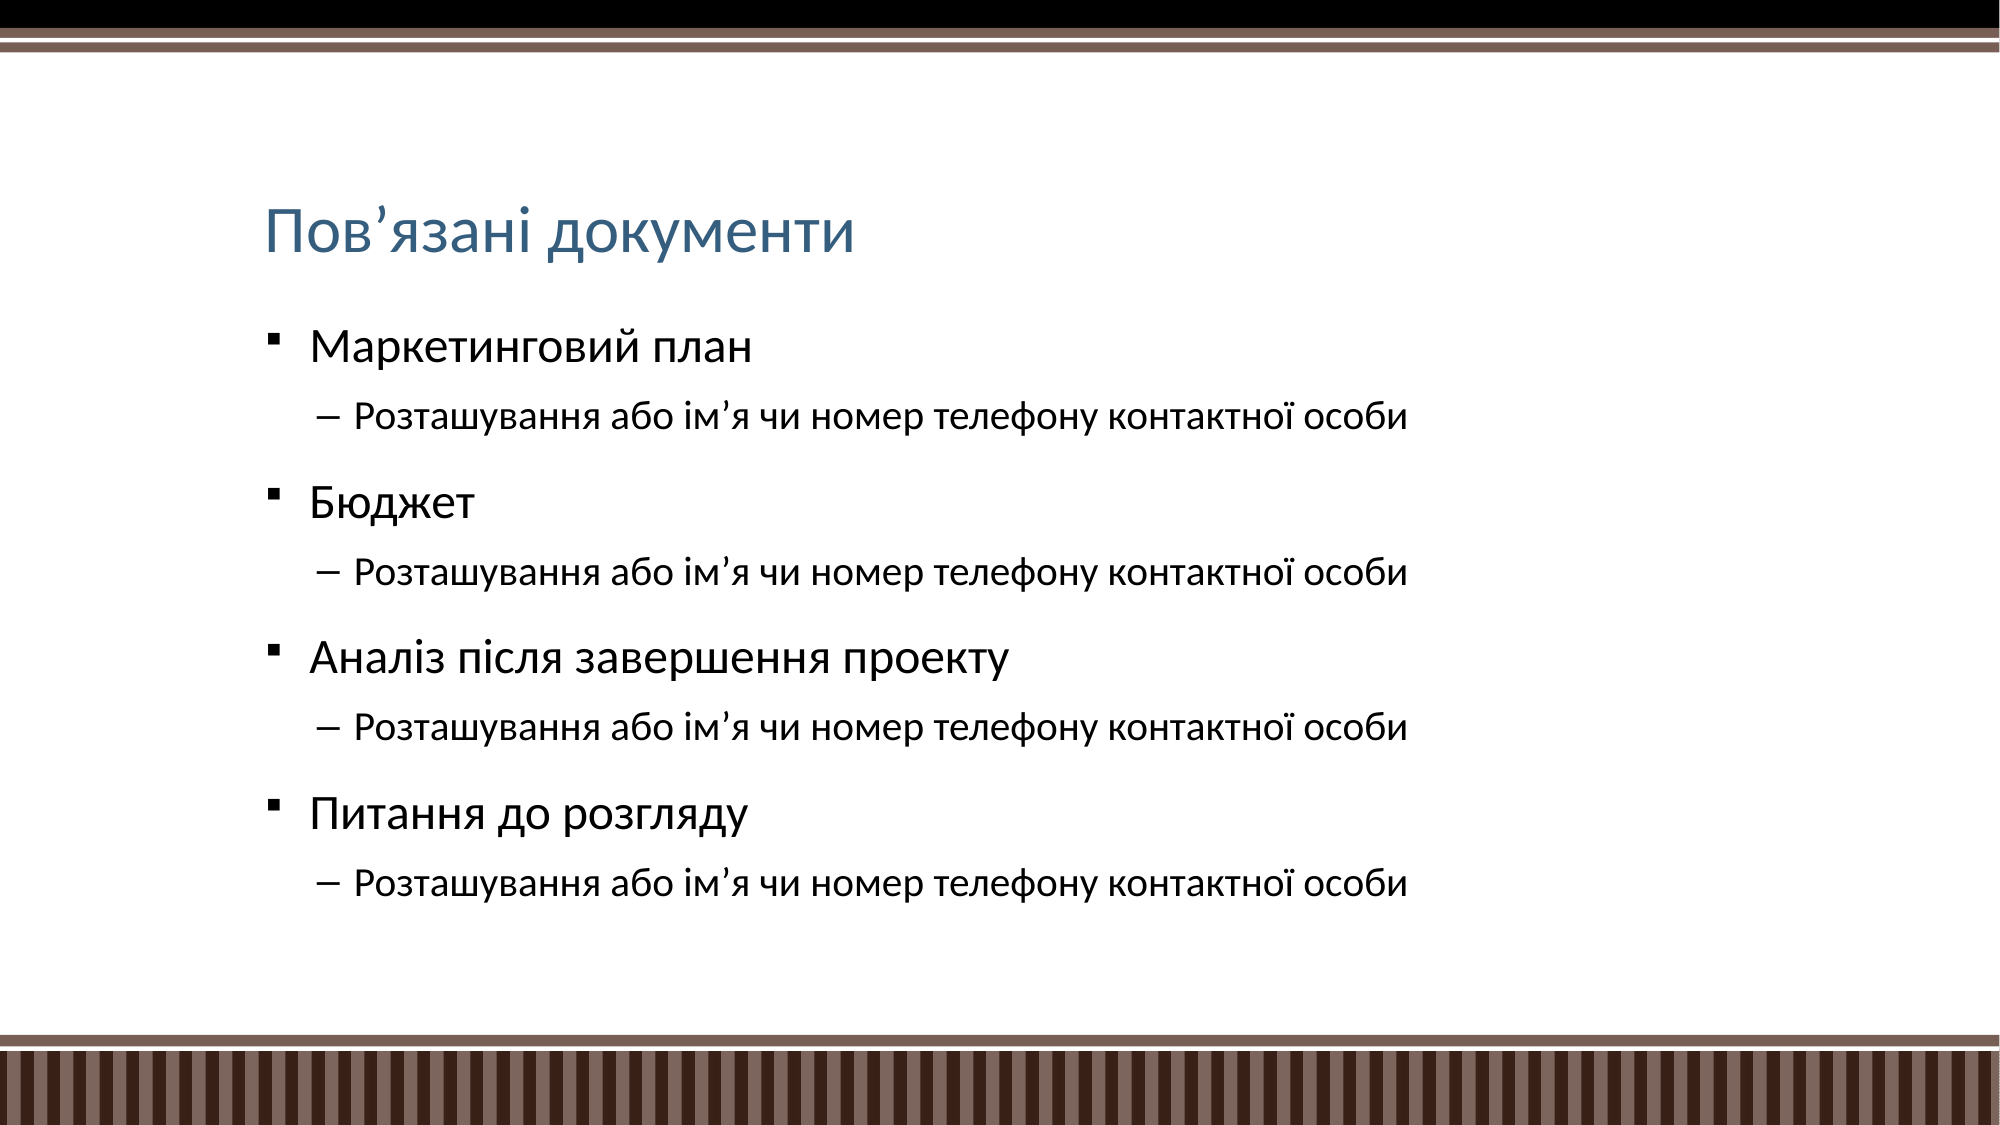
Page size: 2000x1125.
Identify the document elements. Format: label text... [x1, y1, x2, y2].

list Маркетинговий план Розташування або ім’я чи номер телефону контактної особи Бюджет Розташування або ім’я чи номер телефону контактної особи Аналіз після завершення проекту Розташування або ім’я чи номер телефону контактної особи Питання до розгляду Розташування або ім’я чи номер телефону контактної особи [249, 312, 1750, 920]
title Пов’язані документи [249, 99, 1750, 275]
